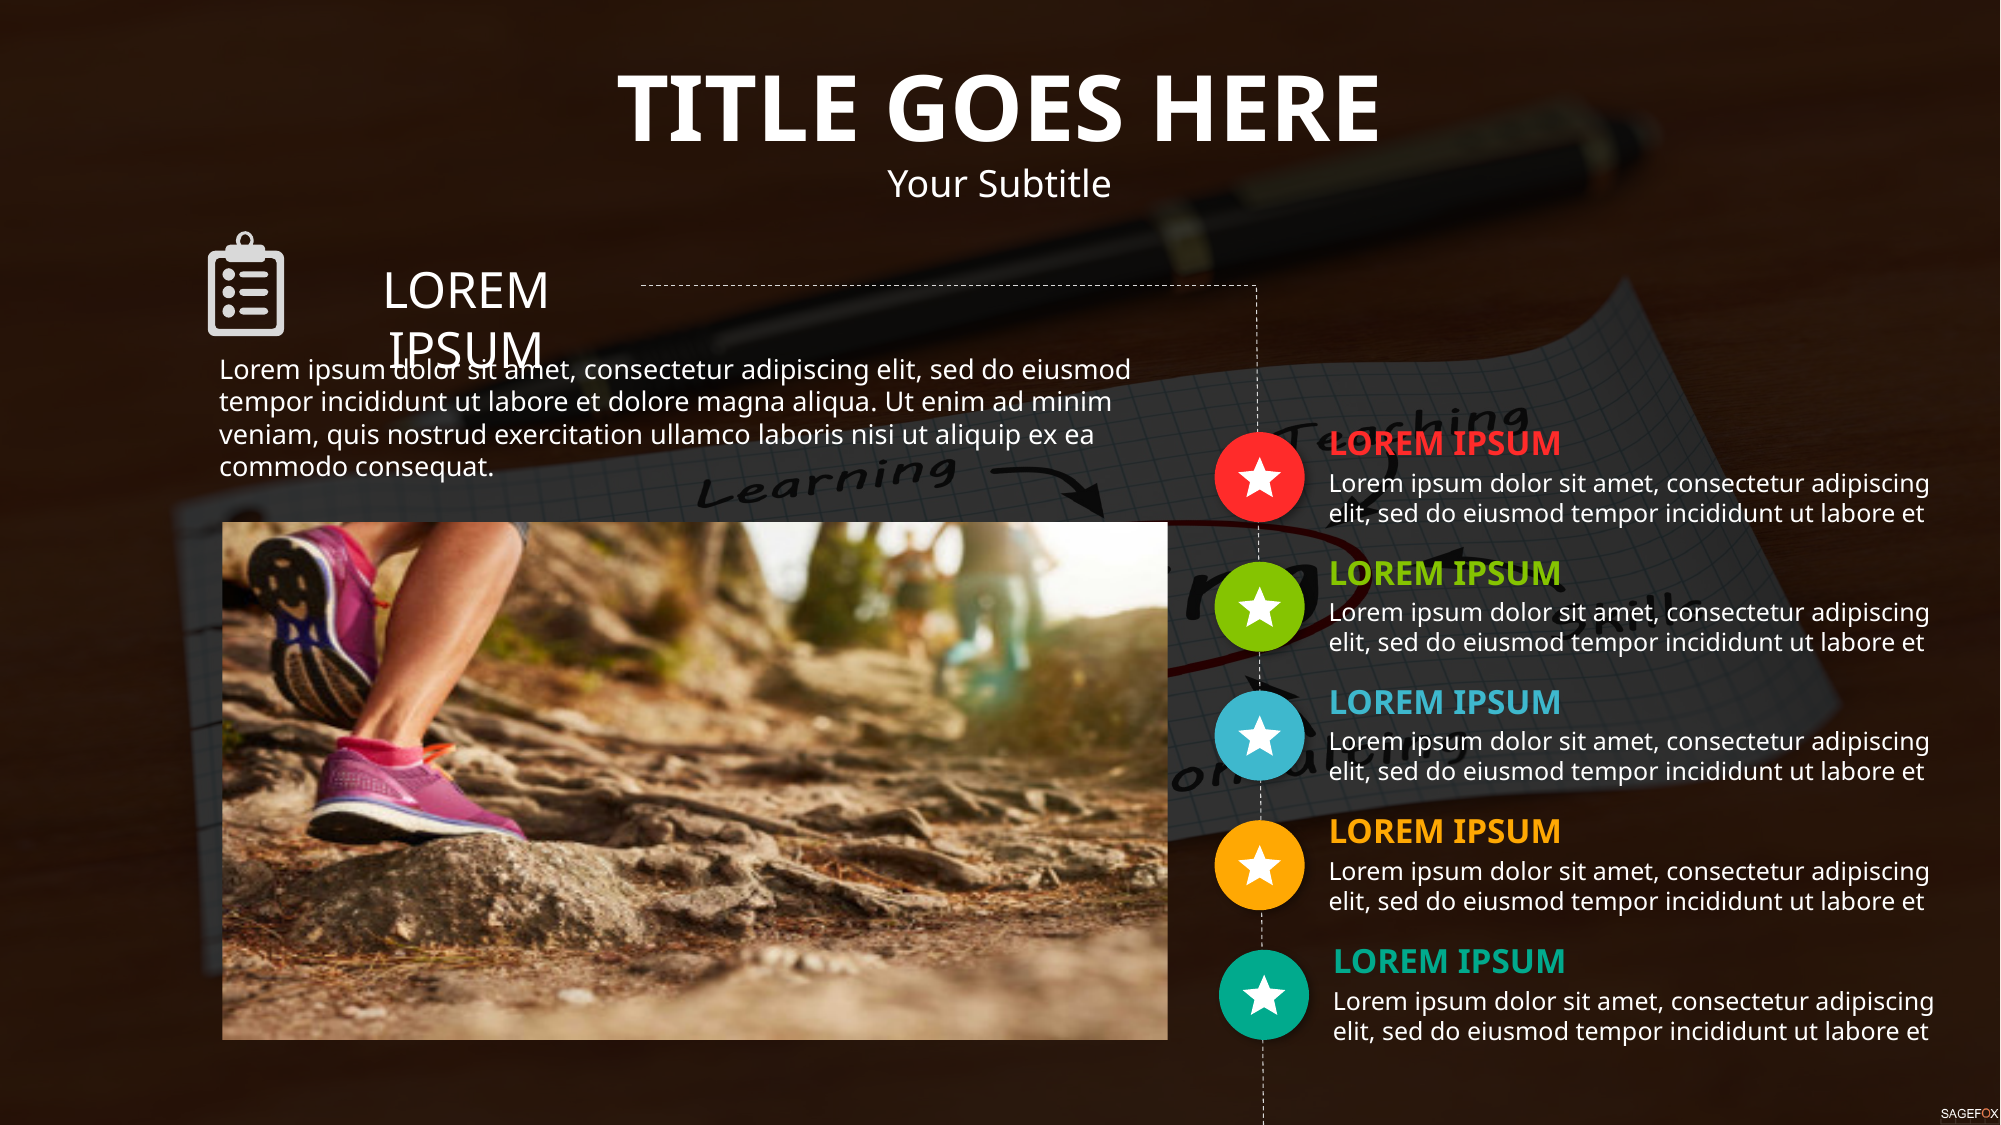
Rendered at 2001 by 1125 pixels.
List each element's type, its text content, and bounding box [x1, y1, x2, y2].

text_box TITLE GOES HERE Your Subtitle [548, 42, 1452, 212]
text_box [1256, 781, 1264, 820]
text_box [1256, 652, 1264, 690]
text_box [1256, 523, 1264, 561]
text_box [1218, 949, 1309, 1040]
text_box Lorem ipsum dolor sit amet, consectetur adipiscing elit, sed do eiusmod tempor incididunt ut labore et dolore magna aliqua. Ut enim ad minim veniam, quis nostrud exercitation ullamco laboris nisi ut aliquip ex ea commodo consequat. [204, 344, 1168, 490]
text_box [1256, 1040, 1264, 1125]
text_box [1256, 911, 1264, 949]
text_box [207, 231, 285, 337]
text_box LOREM IPSUM Lorem ipsum dolor sit amet, consectetur adipiscing elit, sed do eiusmod tempor incididunt ut labore et [1322, 935, 1958, 1050]
text_box LOREM IPSUM Lorem ipsum dolor sit amet, consectetur adipiscing elit, sed do eiusmod tempor incididunt ut labore et [1318, 546, 1953, 662]
text_box LOREM IPSUM [292, 250, 642, 344]
picture [0, 0, 2001, 1125]
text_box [1214, 820, 1305, 911]
text_box [221, 521, 1169, 1041]
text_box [1214, 561, 1305, 652]
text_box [1214, 690, 1305, 781]
text_box LOREM IPSUM Lorem ipsum dolor sit amet, consectetur adipiscing elit, sed do eiusmod tempor incididunt ut labore et [1318, 805, 1953, 921]
text_box LOREM IPSUM Lorem ipsum dolor sit amet, consectetur adipiscing elit, sed do eiusmod tempor incididunt ut labore et [1318, 417, 1953, 533]
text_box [1256, 287, 1264, 432]
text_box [1214, 432, 1305, 523]
text_box LOREM IPSUM Lorem ipsum dolor sit amet, consectetur adipiscing elit, sed do eiusmod tempor incididunt ut labore et [1318, 675, 1953, 791]
